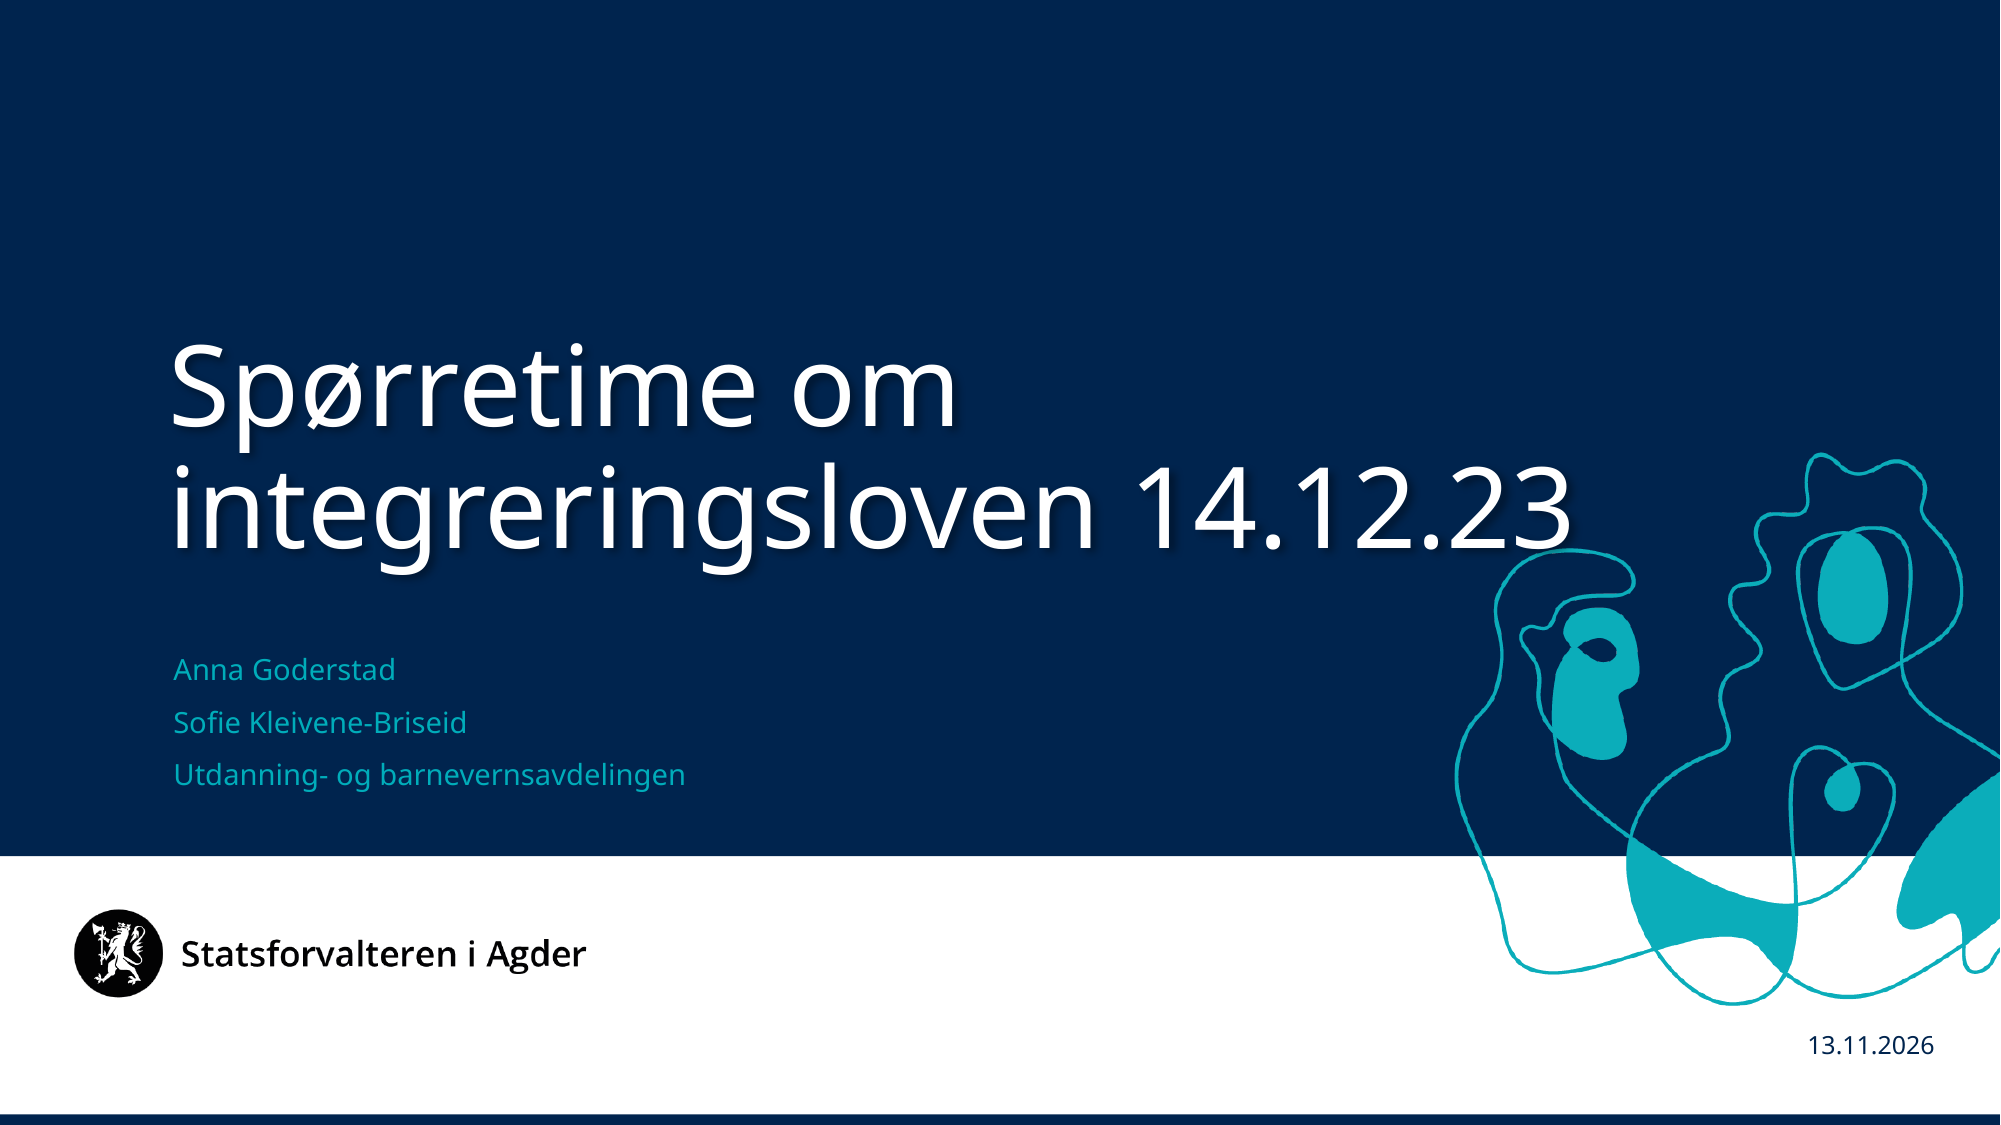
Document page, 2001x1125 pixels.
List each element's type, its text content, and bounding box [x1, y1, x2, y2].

list Spørretime om integreringsloven 14.12.23 [153, 157, 1609, 580]
list Anna Goderstad Sofie Kleivene-Briseid Utdanning- og barnevernsavdelingen [158, 648, 1002, 819]
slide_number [1772, 1027, 1950, 1066]
picture [1454, 452, 2000, 1006]
picture [0, 837, 836, 1088]
